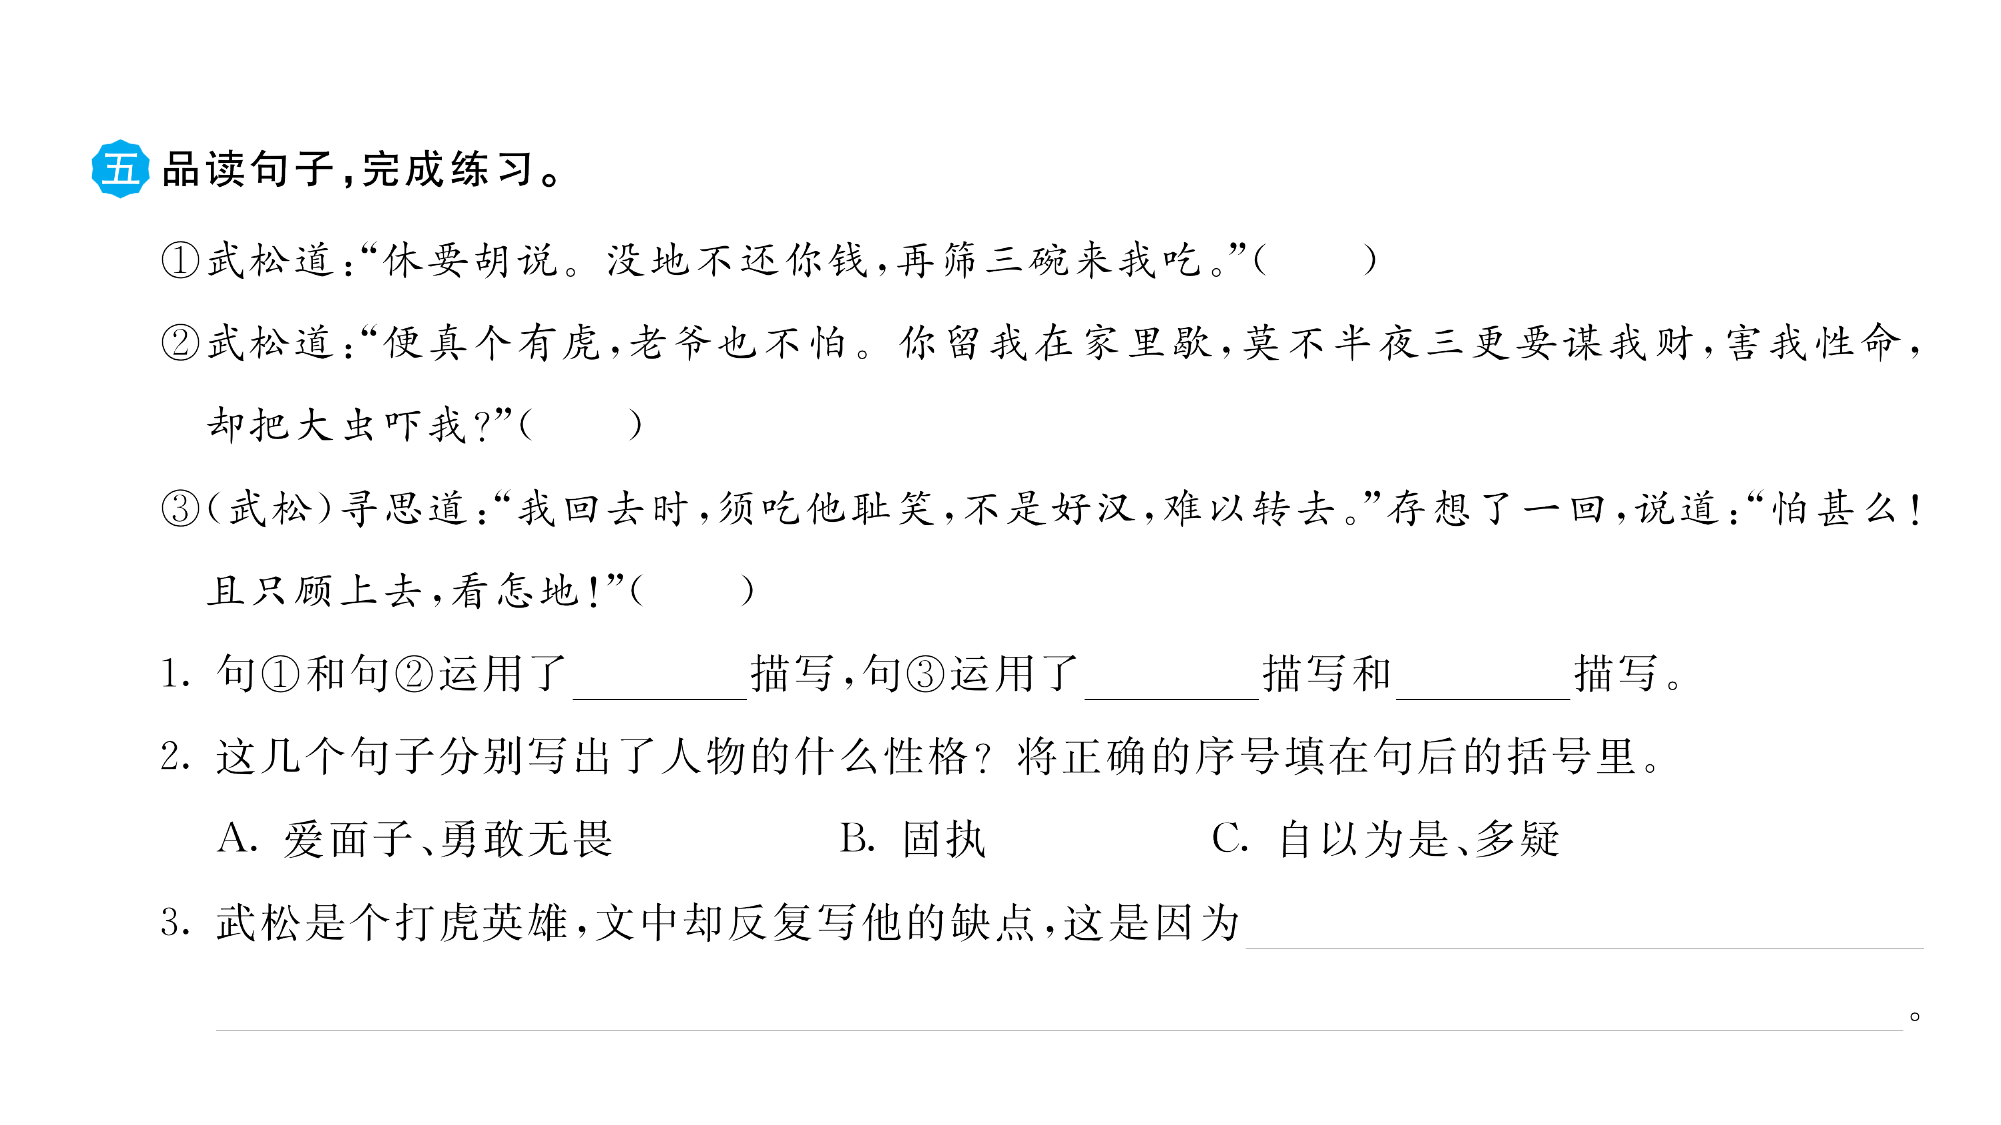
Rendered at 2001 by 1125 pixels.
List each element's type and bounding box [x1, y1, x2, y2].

picture [88, 118, 1979, 1034]
